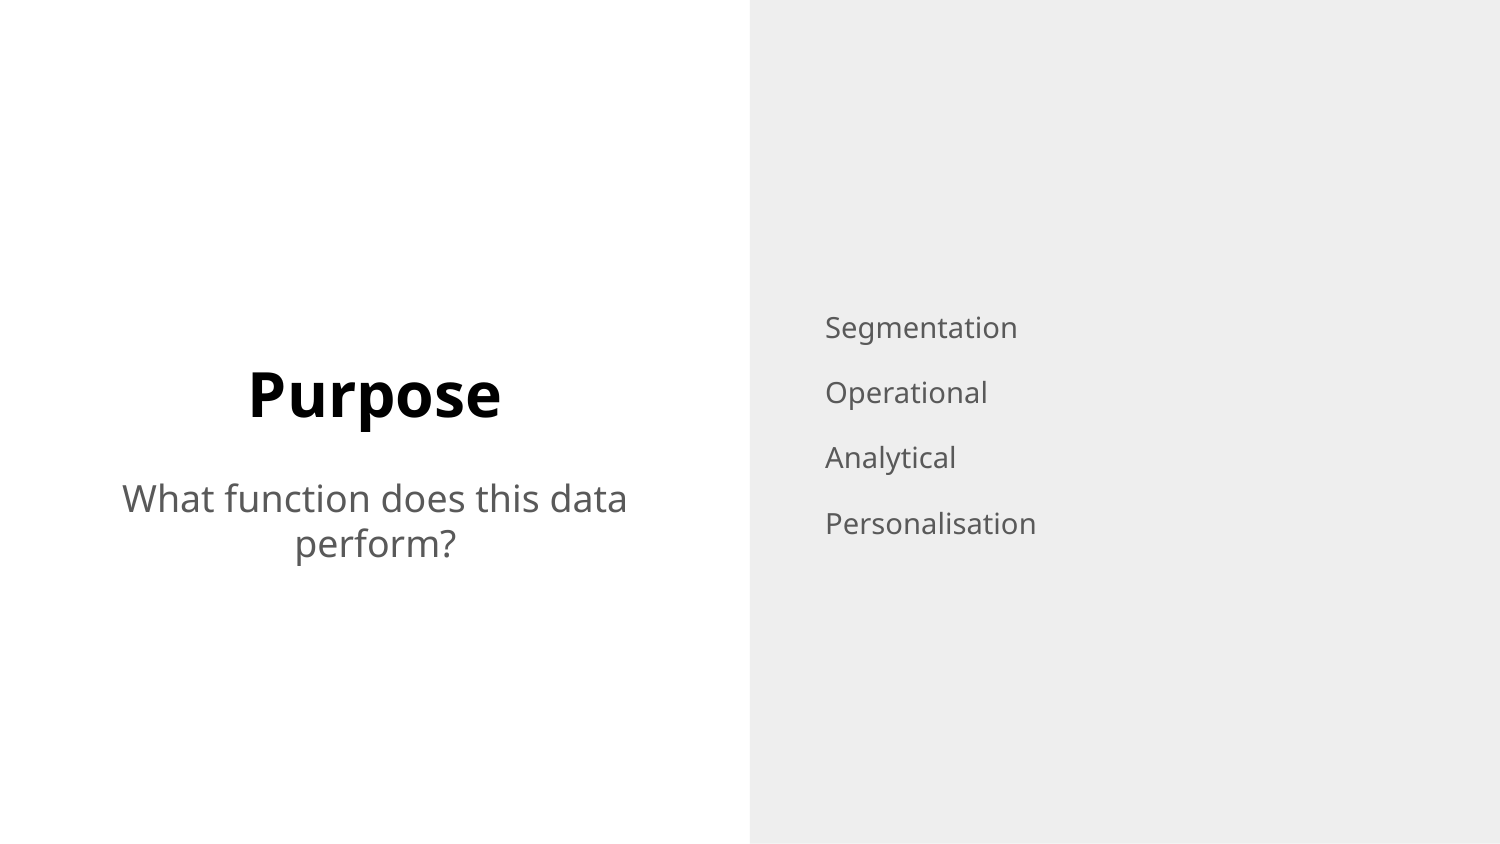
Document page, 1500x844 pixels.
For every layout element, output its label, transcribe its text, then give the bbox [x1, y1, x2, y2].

title Purpose [43, 202, 708, 446]
list Segmentation Operational Analytical Personalisation [810, 118, 1440, 725]
subtitle What function does this data perform? [43, 459, 708, 663]
